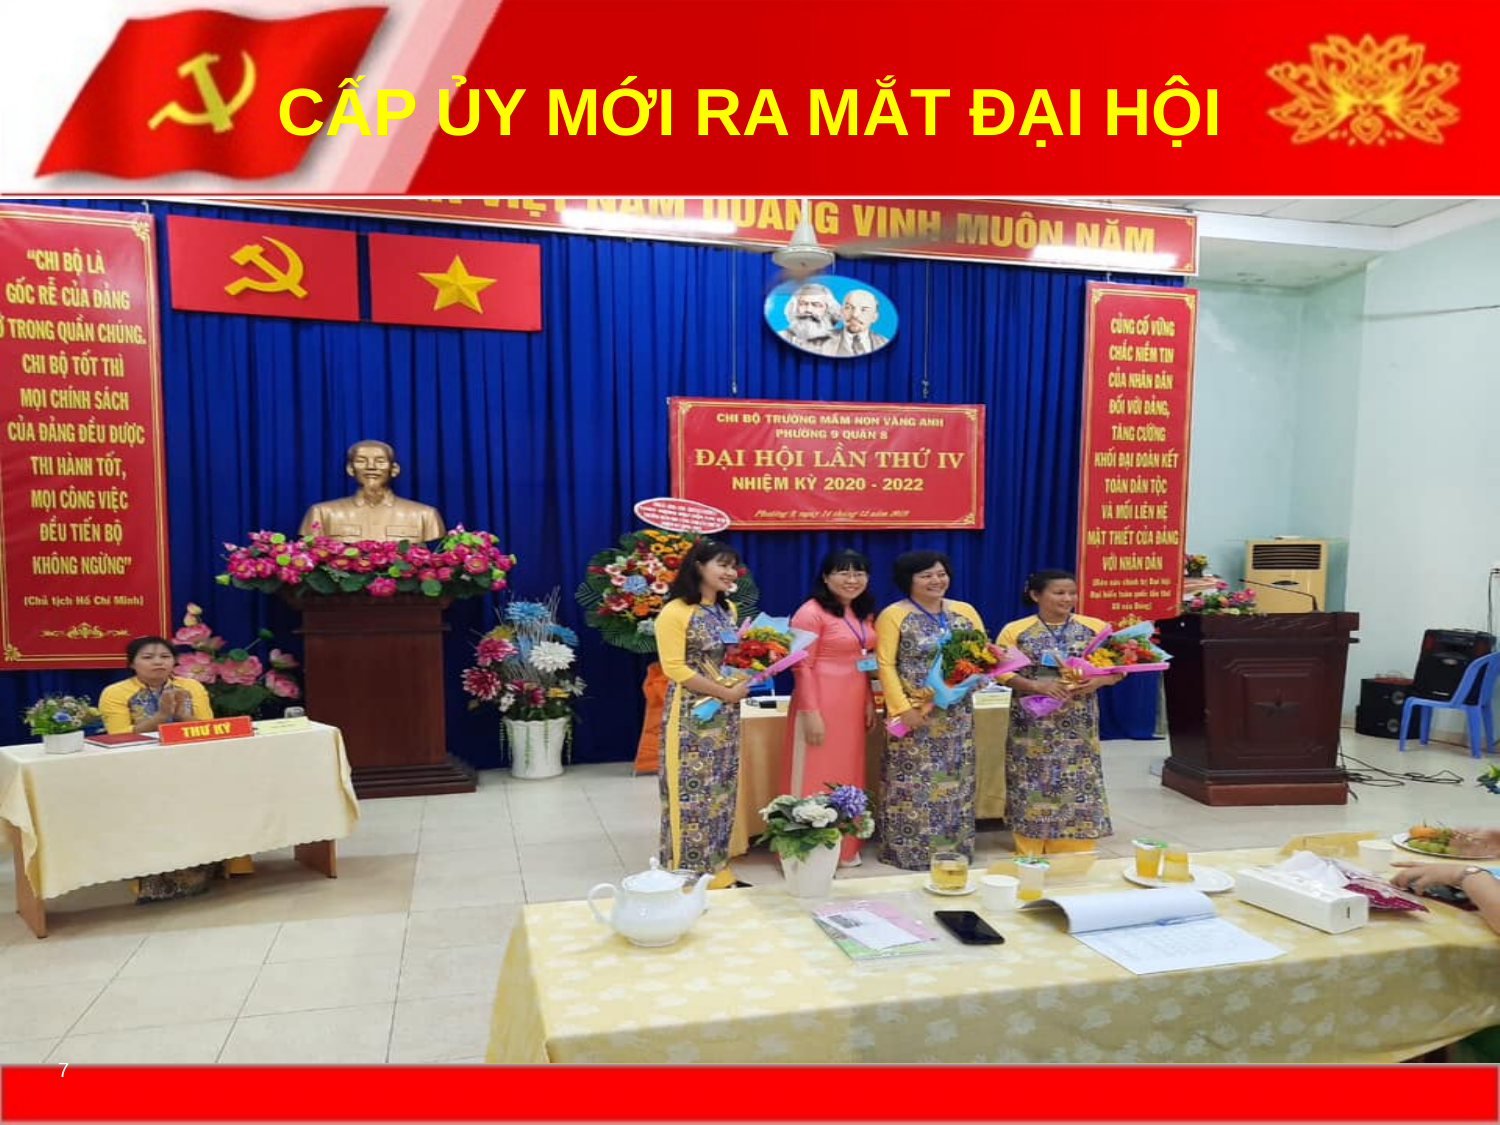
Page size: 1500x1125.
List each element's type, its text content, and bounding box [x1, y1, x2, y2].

picture [0, 1063, 1500, 1125]
picture [0, 0, 1500, 199]
slide_number 7 [57, 1063, 162, 1105]
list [0, 199, 1500, 1063]
list CẤP ỦY MỚI RA MẮT ĐẠI HỘI [60, 0, 1439, 175]
